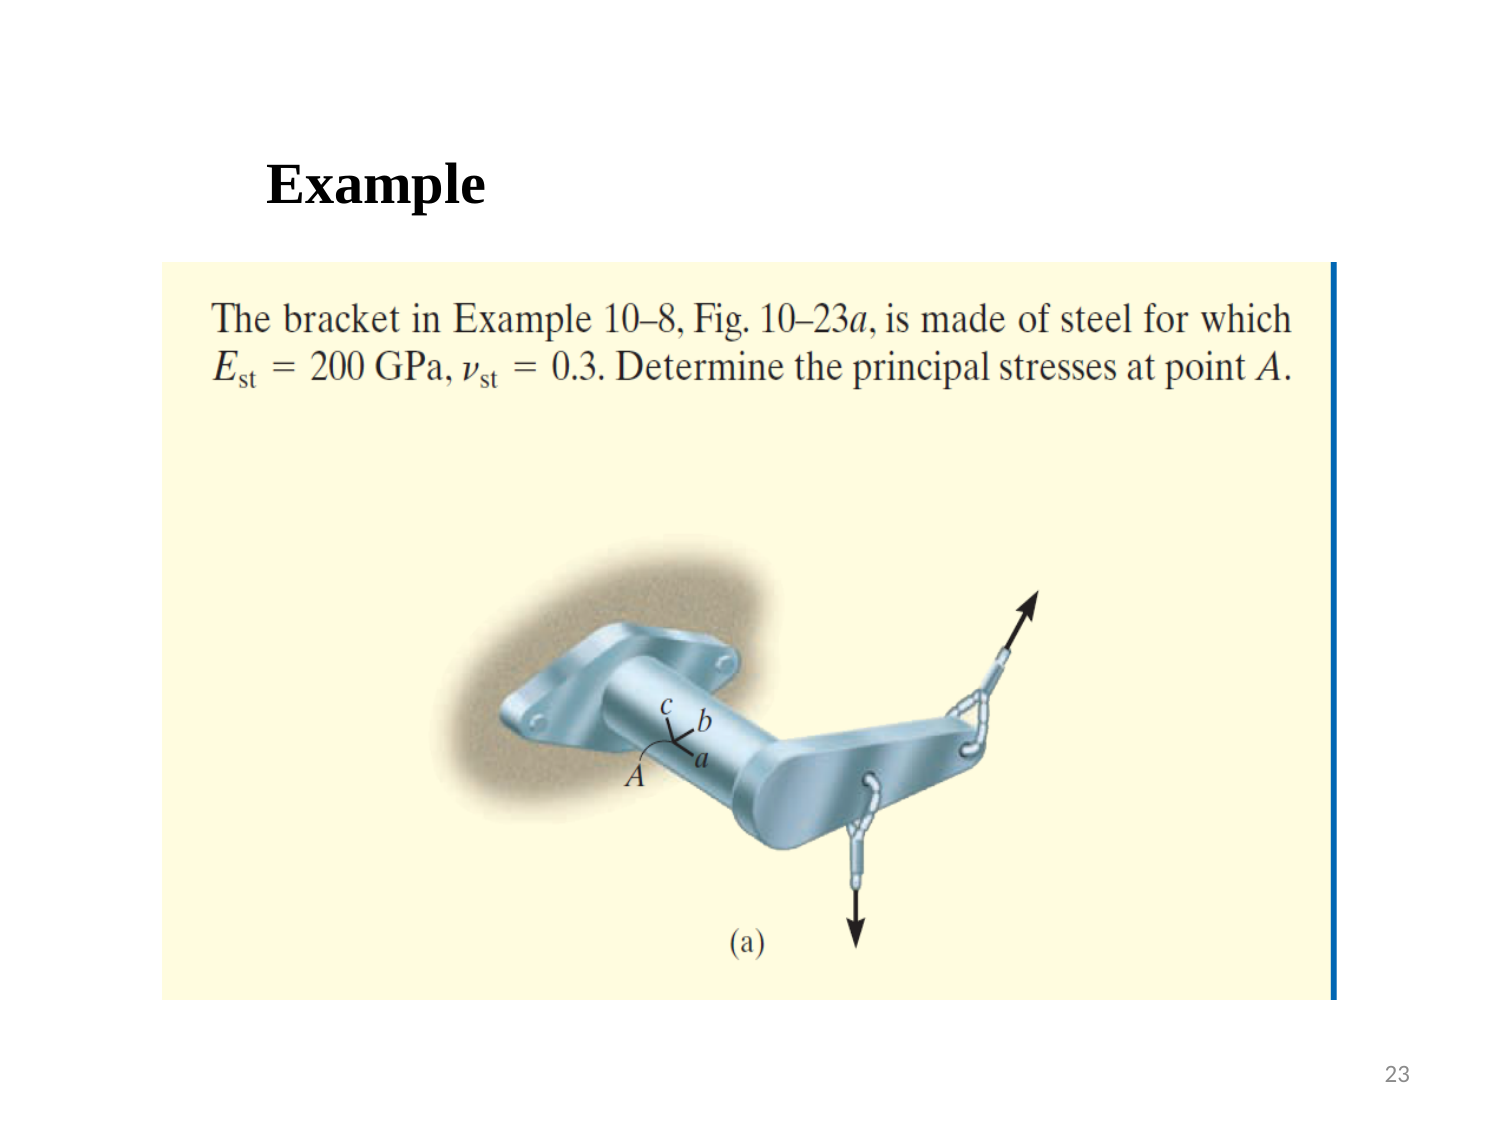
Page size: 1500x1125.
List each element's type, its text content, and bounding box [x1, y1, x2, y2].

picture [162, 262, 1338, 1001]
text_box Example [251, 137, 531, 223]
slide_number 23 [1074, 1042, 1425, 1103]
